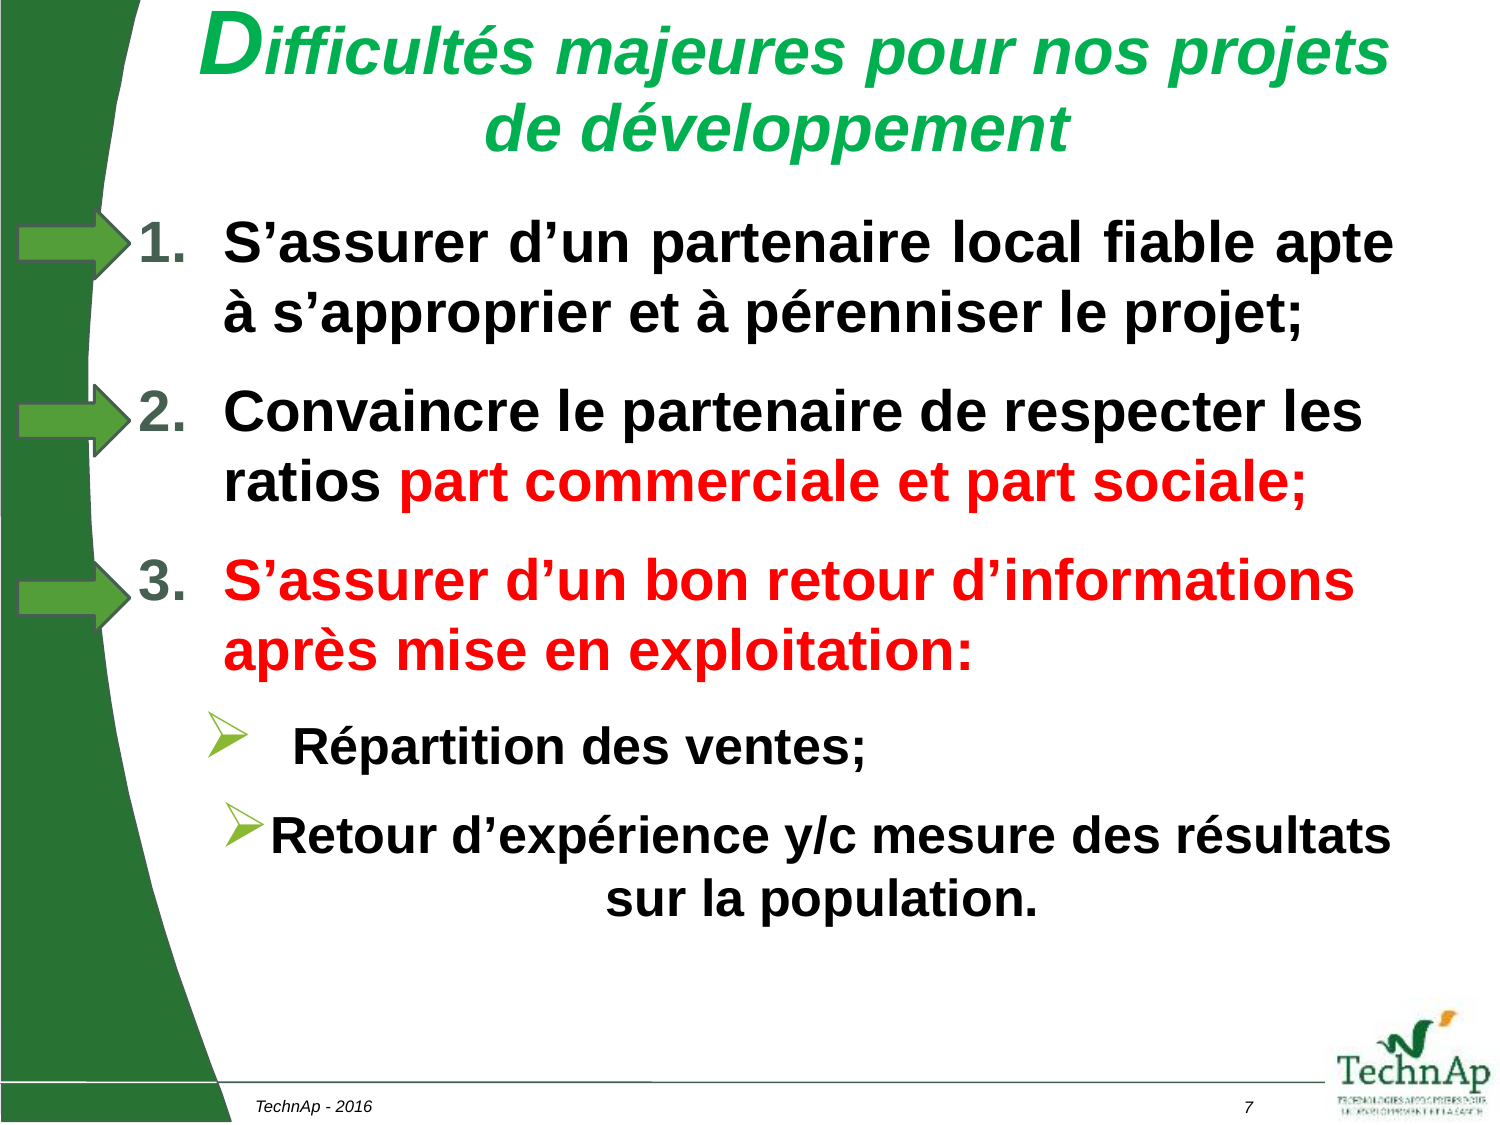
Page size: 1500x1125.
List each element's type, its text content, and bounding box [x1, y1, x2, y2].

text_box [17, 562, 130, 634]
title Difficultés majeures pour nos projets de développement [123, 0, 1449, 150]
picture [1325, 997, 1500, 1125]
list S’assurer d’un partenaire local fiable apte à s’approprier et à pérenniser le projet; Convaincre le partenaire de respecter les ratios part commerciale et part sociale; S’assurer d’un bon retour d’informations après mise en exploitation: Répartition des ventes; Retour d’expérience y/c mesure des résultats sur la population. [123, 196, 1412, 1071]
text_box [17, 208, 130, 279]
text_box [17, 385, 130, 457]
